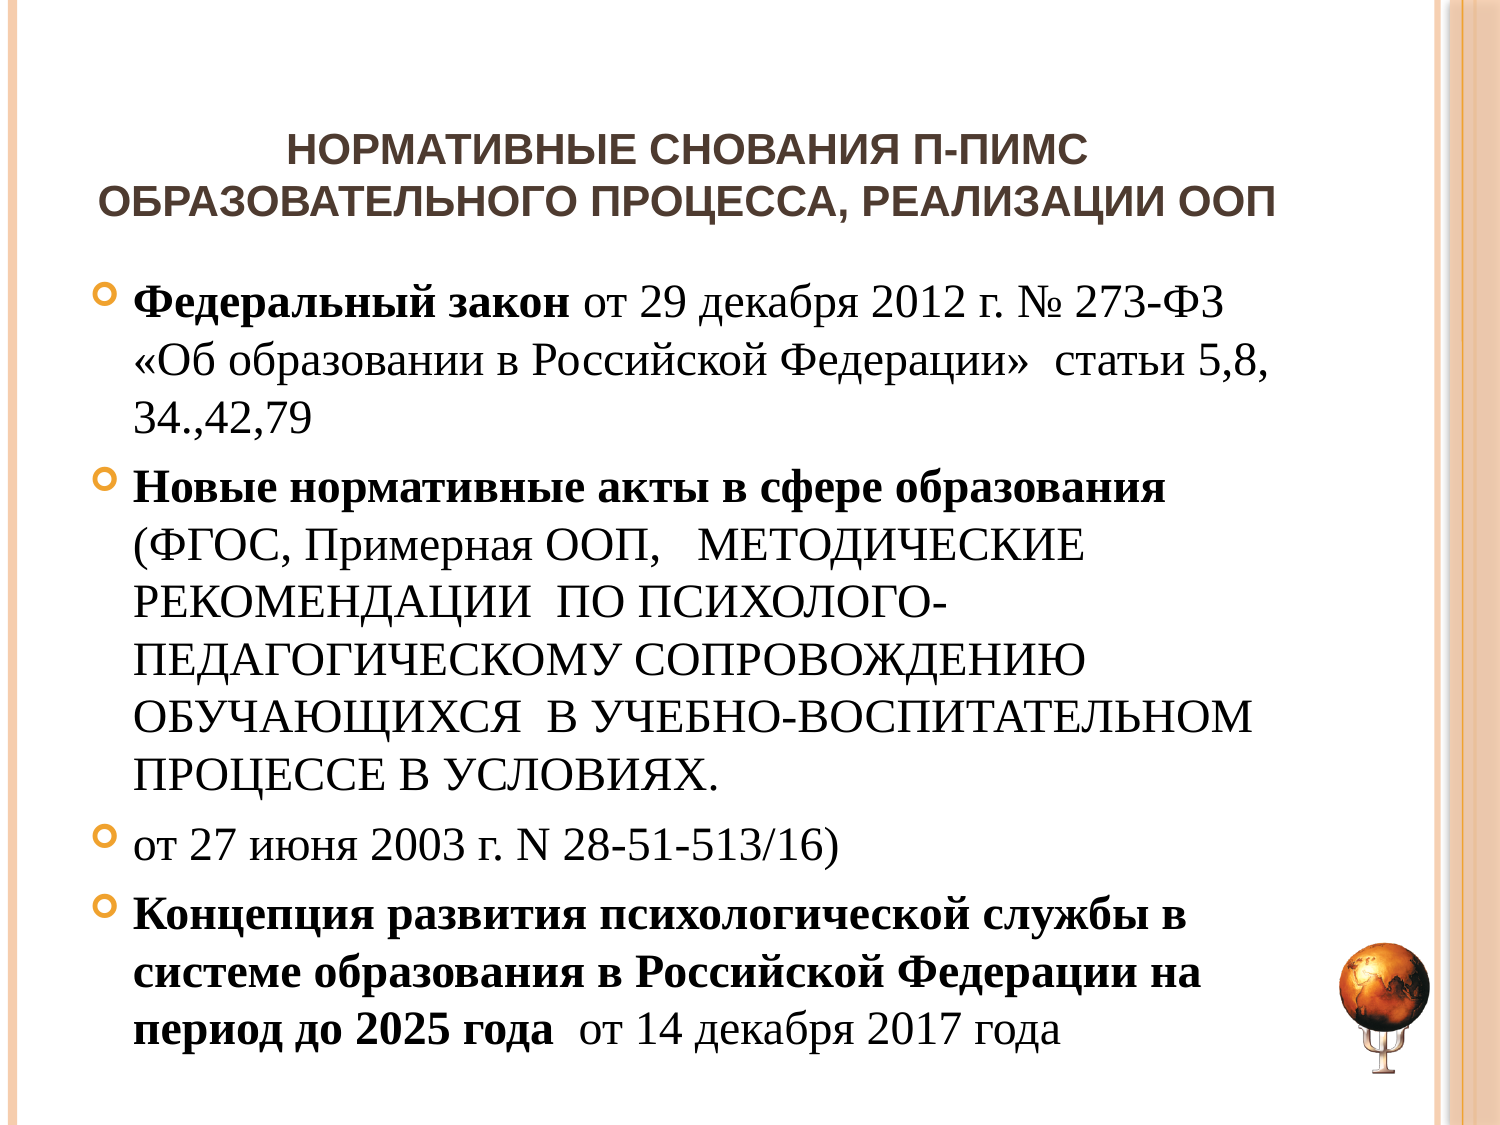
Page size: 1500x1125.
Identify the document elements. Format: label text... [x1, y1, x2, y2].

title Нормативные снования П-ПиМС образовательного процесса, реализации ООП [75, 66, 1300, 233]
list Федеральный закон от 29 декабря 2012 г. № 273-ФЗ «Об образовании в Российской Федерации» статьи 5,8, 34.,42,79 Новые нормативные акты в сфере образования (ФГОС, Примерная ООП, МЕТОДИЧЕСКИЕ РЕКОМЕНДАЦИИ ПО ПСИХОЛОГО-ПЕДАГОГИЧЕСКОМУ СОПРОВОЖДЕНИЮ ОБУЧАЮЩИХСЯ В УЧЕБНО-ВОСПИТАТЕЛЬНОМ ПРОЦЕССЕ В УСЛОВИЯХ. от 27 июня 2003 г. N 28-51-513/16) Концепция развития психологической службы в системе образования в Российской Федерации на период до 2025 года от 14 декабря 2017 года [75, 262, 1300, 1062]
picture [1335, 937, 1434, 1076]
